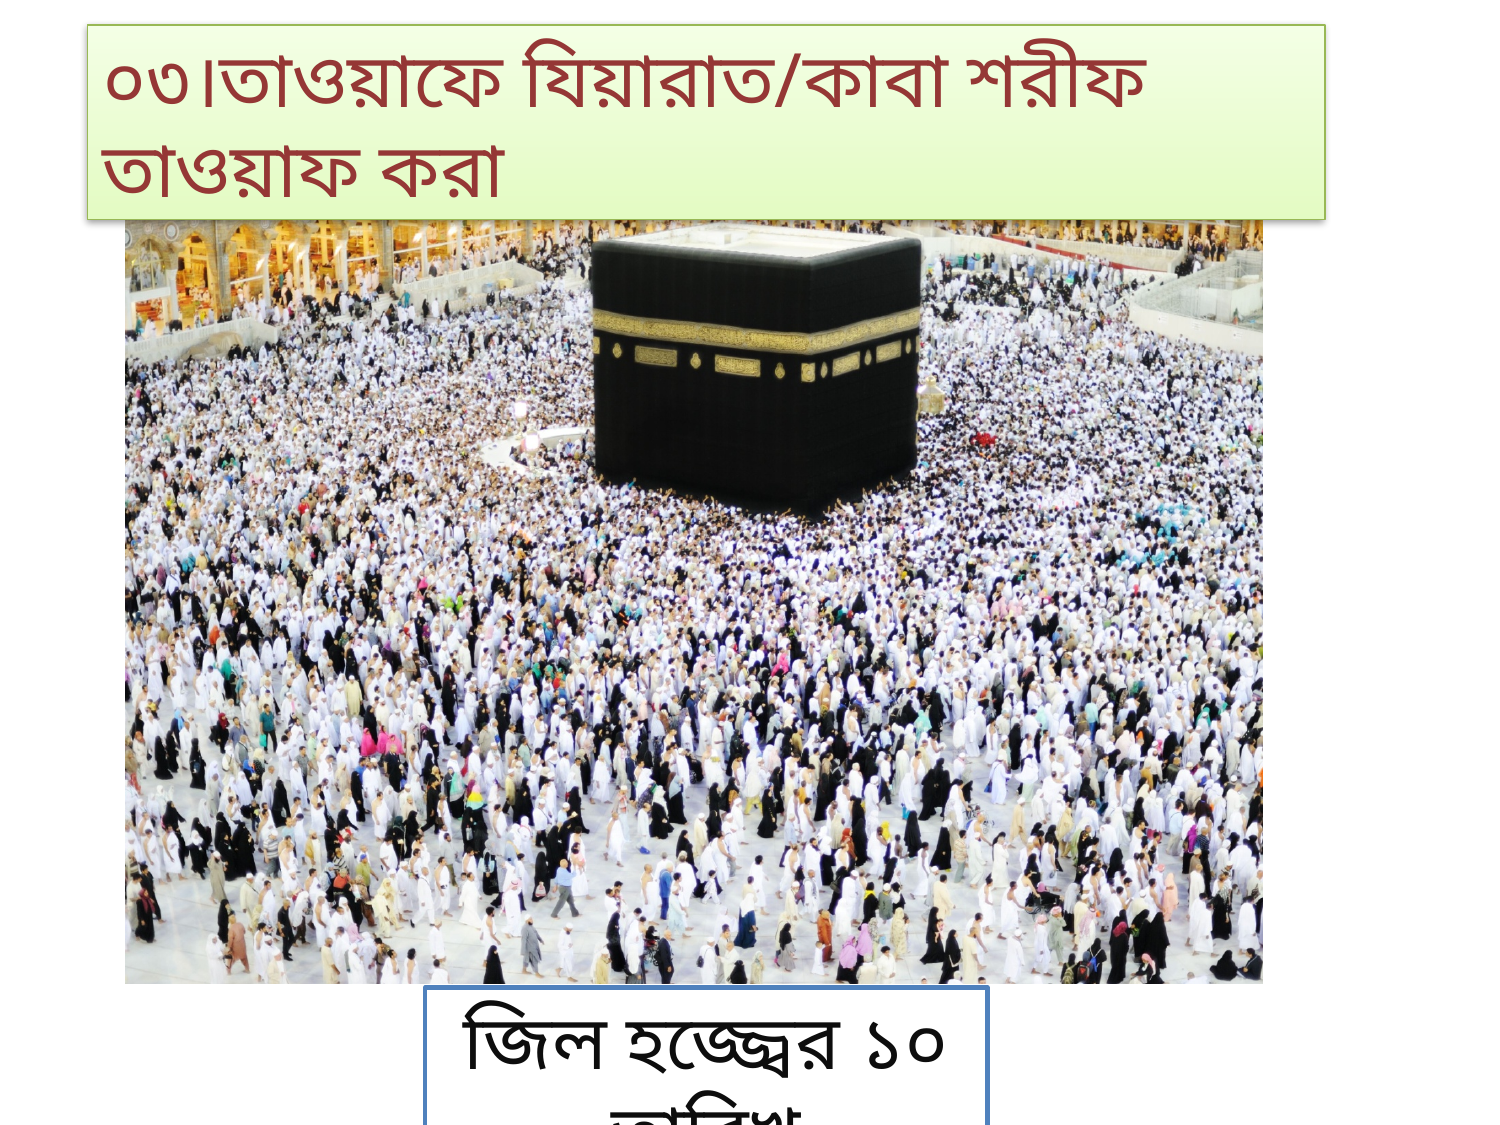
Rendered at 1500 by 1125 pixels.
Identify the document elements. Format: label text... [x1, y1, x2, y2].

text_box জিল হজ্জ্বের ১০ তারিখ [423, 993, 990, 1125]
picture [124, 149, 1263, 984]
text_box ০৩।তাওয়াফে যিয়ারাত/কাবা শরীফ তাওয়াফ করা [87, 24, 1326, 220]
